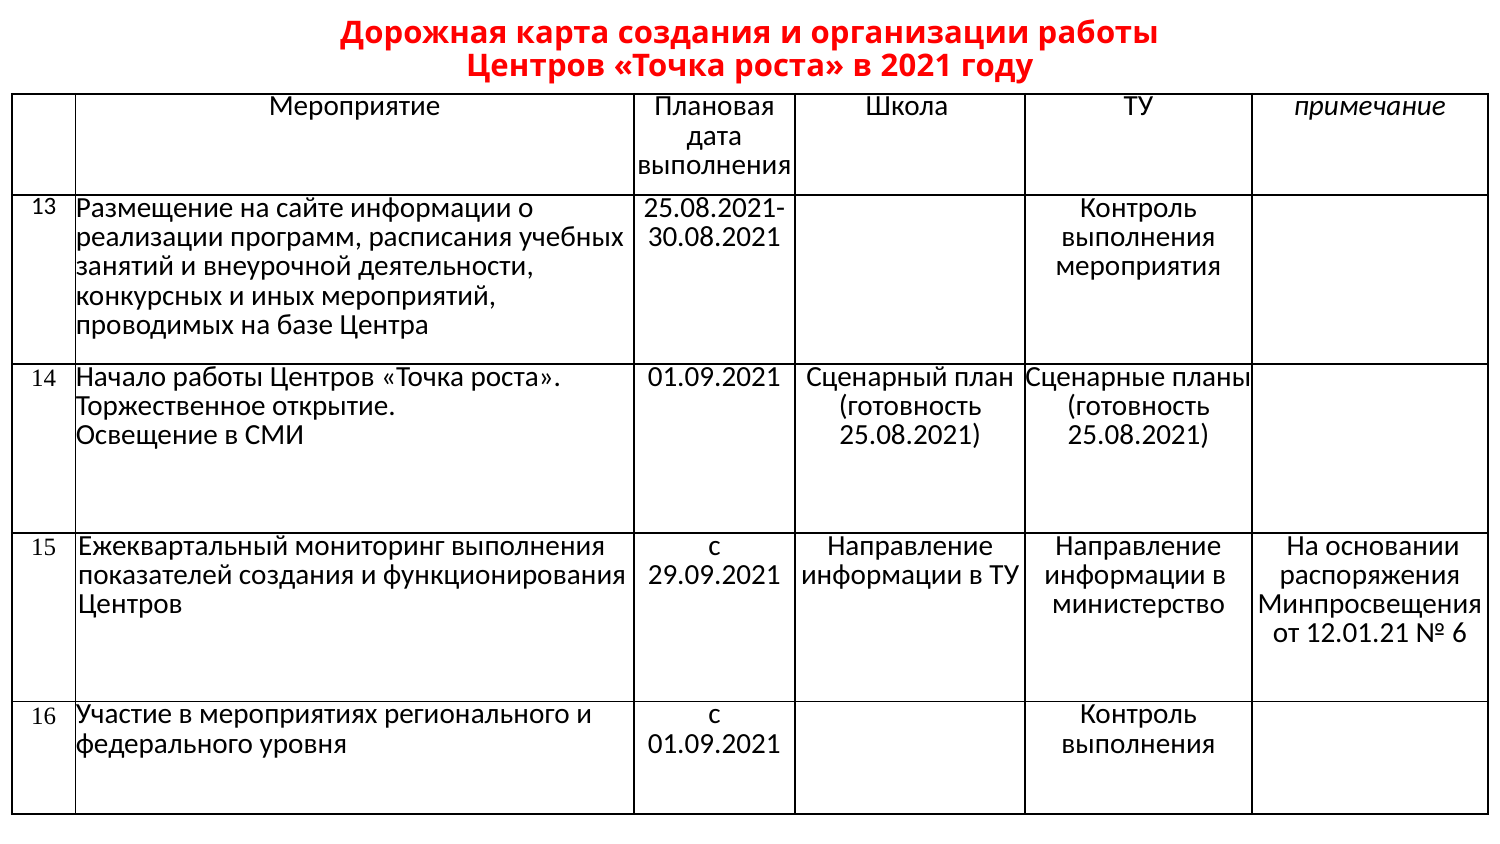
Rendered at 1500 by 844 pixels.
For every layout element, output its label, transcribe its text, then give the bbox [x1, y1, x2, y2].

table_header [13, 95, 75, 194]
table_cell с 29.09.2021 [635, 534, 794, 701]
table_cell Размещение на сайте информации о реализации программ, расписания учебных занятий и внеурочной деятельности, конкурсных и иных мероприятий, проводимых на базе Центра [76, 196, 633, 363]
table_cell Ежеквартальный мониторинг выполнения показателей создания и функционирования Центров [76, 534, 633, 701]
title Дорожная карта создания и организации работы Центров «Точка роста» в 2021 году [41, 8, 1459, 92]
table_cell Начало работы Центров «Точка роста». Торжественное открытие. Освещение в СМИ [76, 365, 633, 532]
table_cell [796, 196, 1024, 363]
table_header ТУ [1026, 95, 1251, 194]
table_cell [1253, 365, 1487, 532]
table_cell Направление информации в ТУ [796, 534, 1024, 701]
table_cell 01.09.2021 [635, 365, 794, 532]
table_cell На основании распоряжения Минпросвещения от 12.01.21 № 6 [1253, 534, 1487, 701]
table_cell [1253, 702, 1487, 813]
table_header примечание [1253, 95, 1487, 194]
table_cell 13 [13, 196, 75, 363]
table_cell 15 [13, 534, 75, 701]
table_cell Контроль выполнения мероприятия [1026, 196, 1251, 363]
table_header Плановая дата выполнения [635, 95, 794, 194]
table_cell Сценарные планы (готовность 25.08.2021) [1026, 365, 1251, 532]
table_cell Участие в мероприятиях регионального и федерального уровня [76, 702, 633, 813]
table_header Школа [796, 95, 1024, 194]
table_cell Направление информации в министерство [1026, 534, 1251, 701]
table_cell Сценарный план (готовность 25.08.2021) [796, 365, 1024, 532]
table_cell Контроль выполнения [1026, 702, 1251, 813]
table_cell [796, 702, 1024, 813]
table_cell [1253, 196, 1487, 363]
table_header Мероприятие [76, 95, 633, 194]
table_cell с 01.09.2021 [635, 702, 794, 813]
table_cell 25.08.2021- 30.08.2021 [635, 196, 794, 363]
table_cell 14 [13, 365, 75, 532]
table_cell 16 [13, 702, 75, 813]
